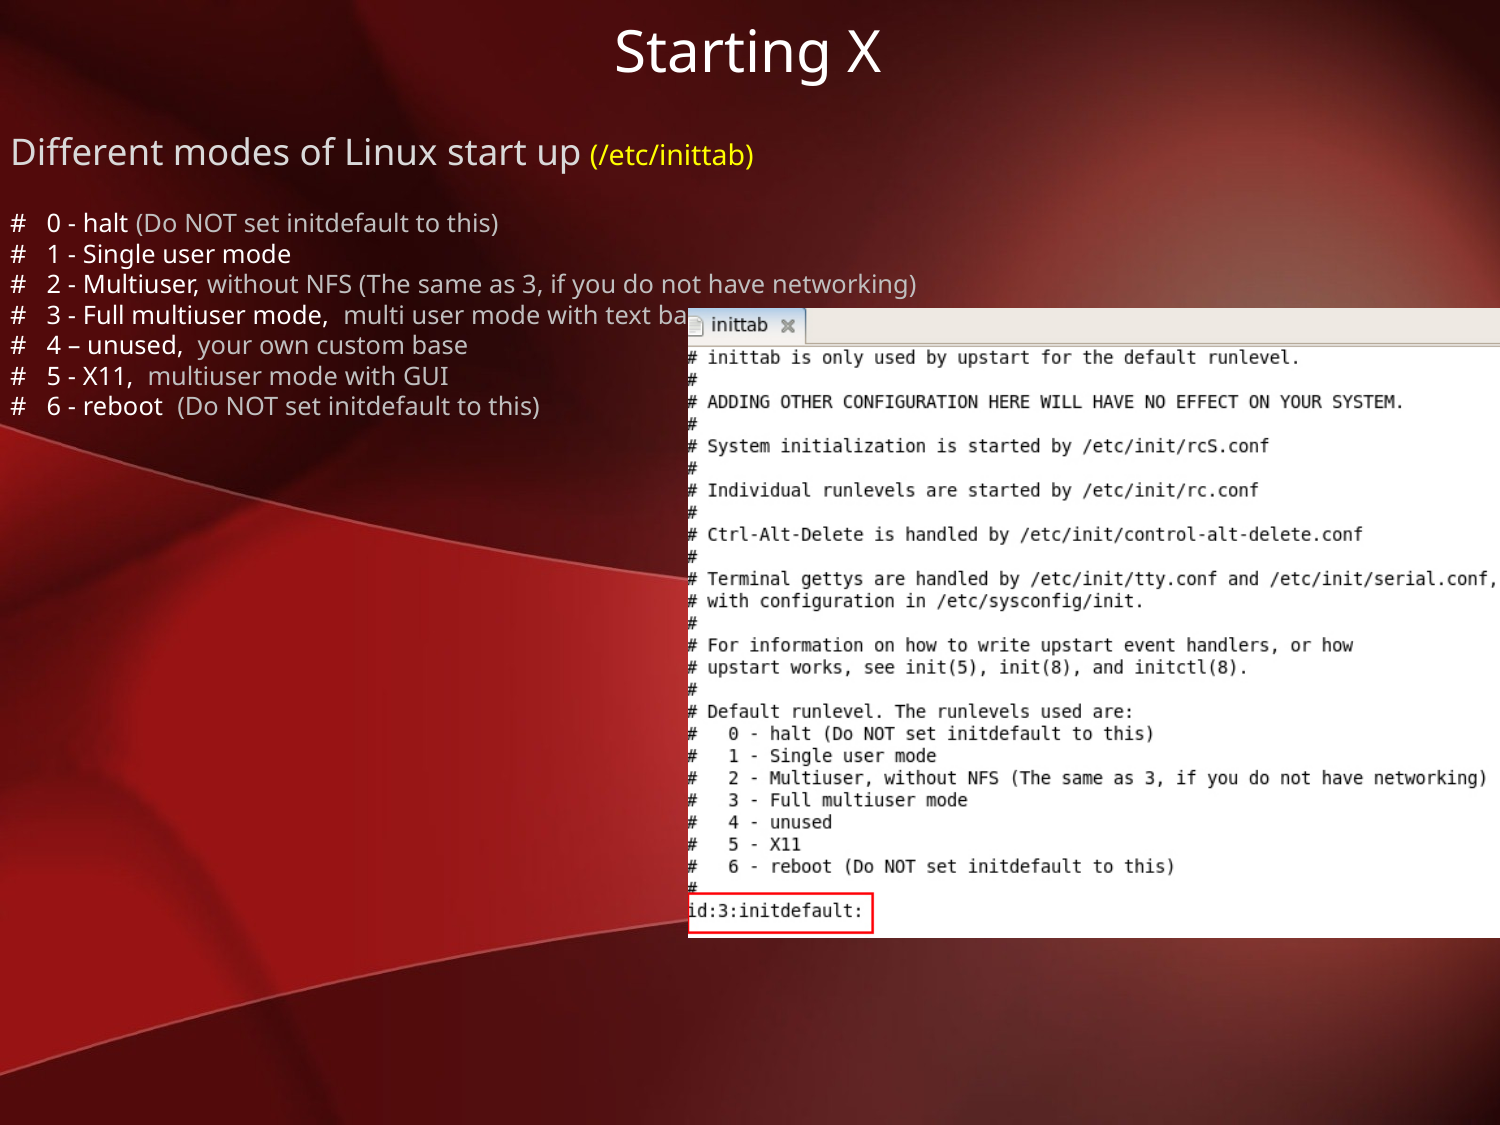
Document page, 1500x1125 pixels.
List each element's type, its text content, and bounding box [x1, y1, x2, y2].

subtitle Starting X [180, 12, 1316, 74]
text_box Different modes of Linux start up (/etc/inittab) # 0 - halt (Do NOT set initdefault to this) # 1 - Single user mode # 2 - Multiuser, without NFS (The same as 3, if you do not have networking) # 3 - Full multiuser mode, multi user mode with text base # 4 – unused, your own custom base # 5 - X11, multiuser mode with GUI # 6 - reboot (Do NOT set initdefault to this) [0, 74, 1425, 438]
picture [0, 0, 1500, 1125]
